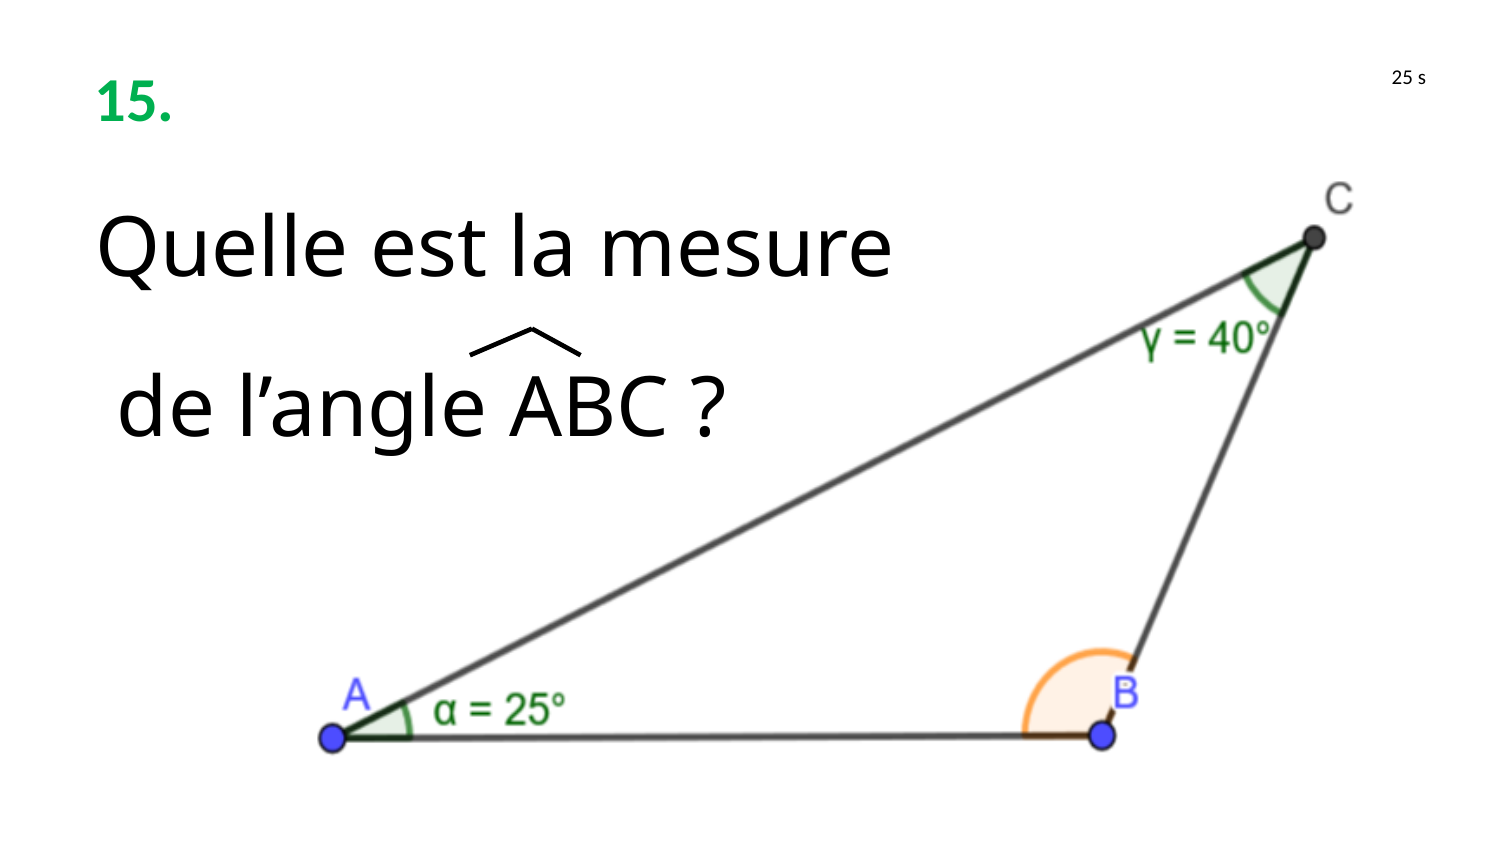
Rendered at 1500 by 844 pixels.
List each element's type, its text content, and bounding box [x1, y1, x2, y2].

text_box 25 s [1376, 56, 1465, 97]
picture [262, 142, 1389, 835]
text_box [80, 185, 1239, 464]
text_box 15. [79, 51, 190, 142]
